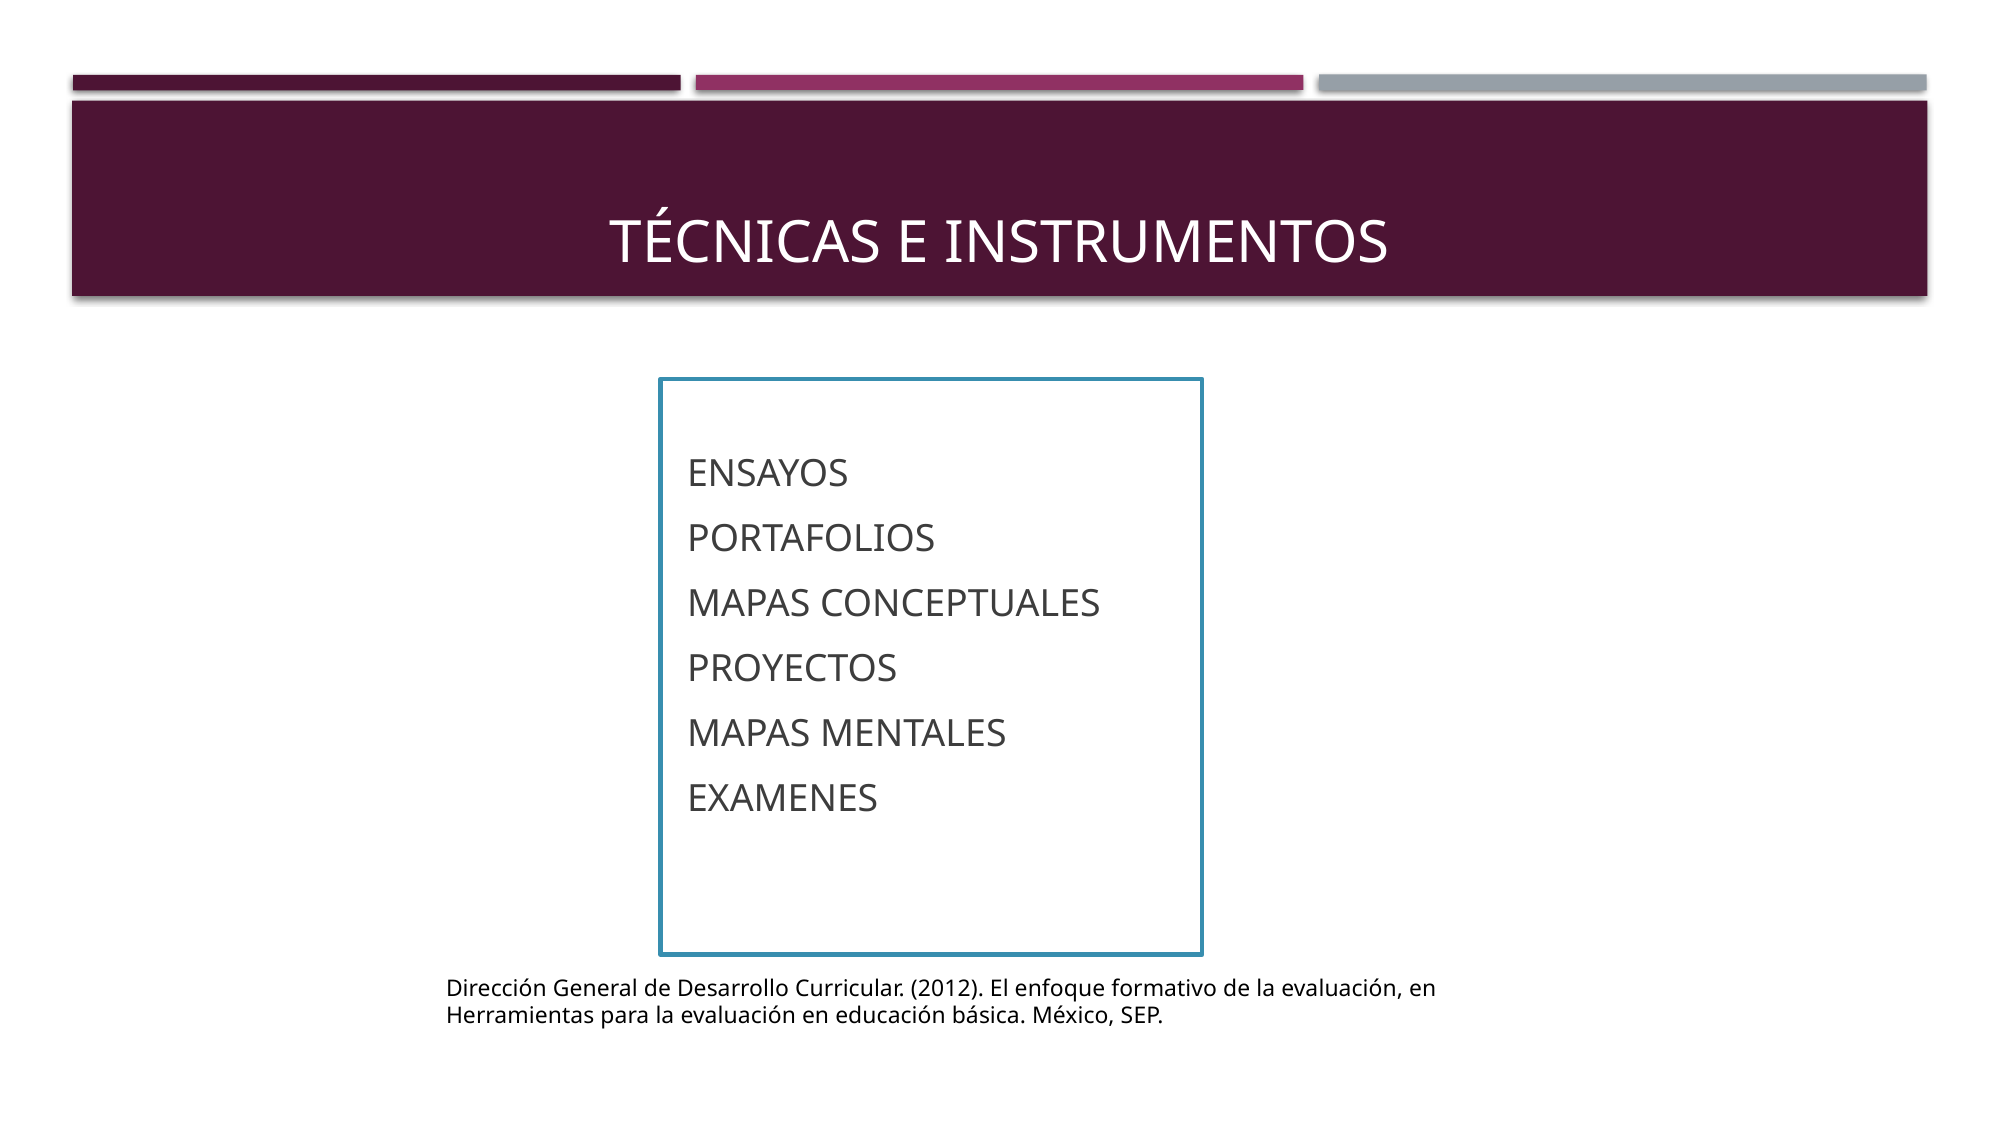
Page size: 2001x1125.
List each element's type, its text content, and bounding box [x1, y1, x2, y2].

text_box Dirección General de Desarrollo Curricular. (2012). El enfoque formativo de la evaluación, en Herramientas para la evaluación en educación básica. México, SEP. [431, 965, 1542, 1036]
title TÉCNICAS E INSTRUMENTOS [95, 115, 1905, 282]
list ENSAYOS PORTAFOLIOS MAPAS CONCEPTUALES PROYECTOS MAPAS MENTALES EXAMENES [660, 379, 1203, 955]
